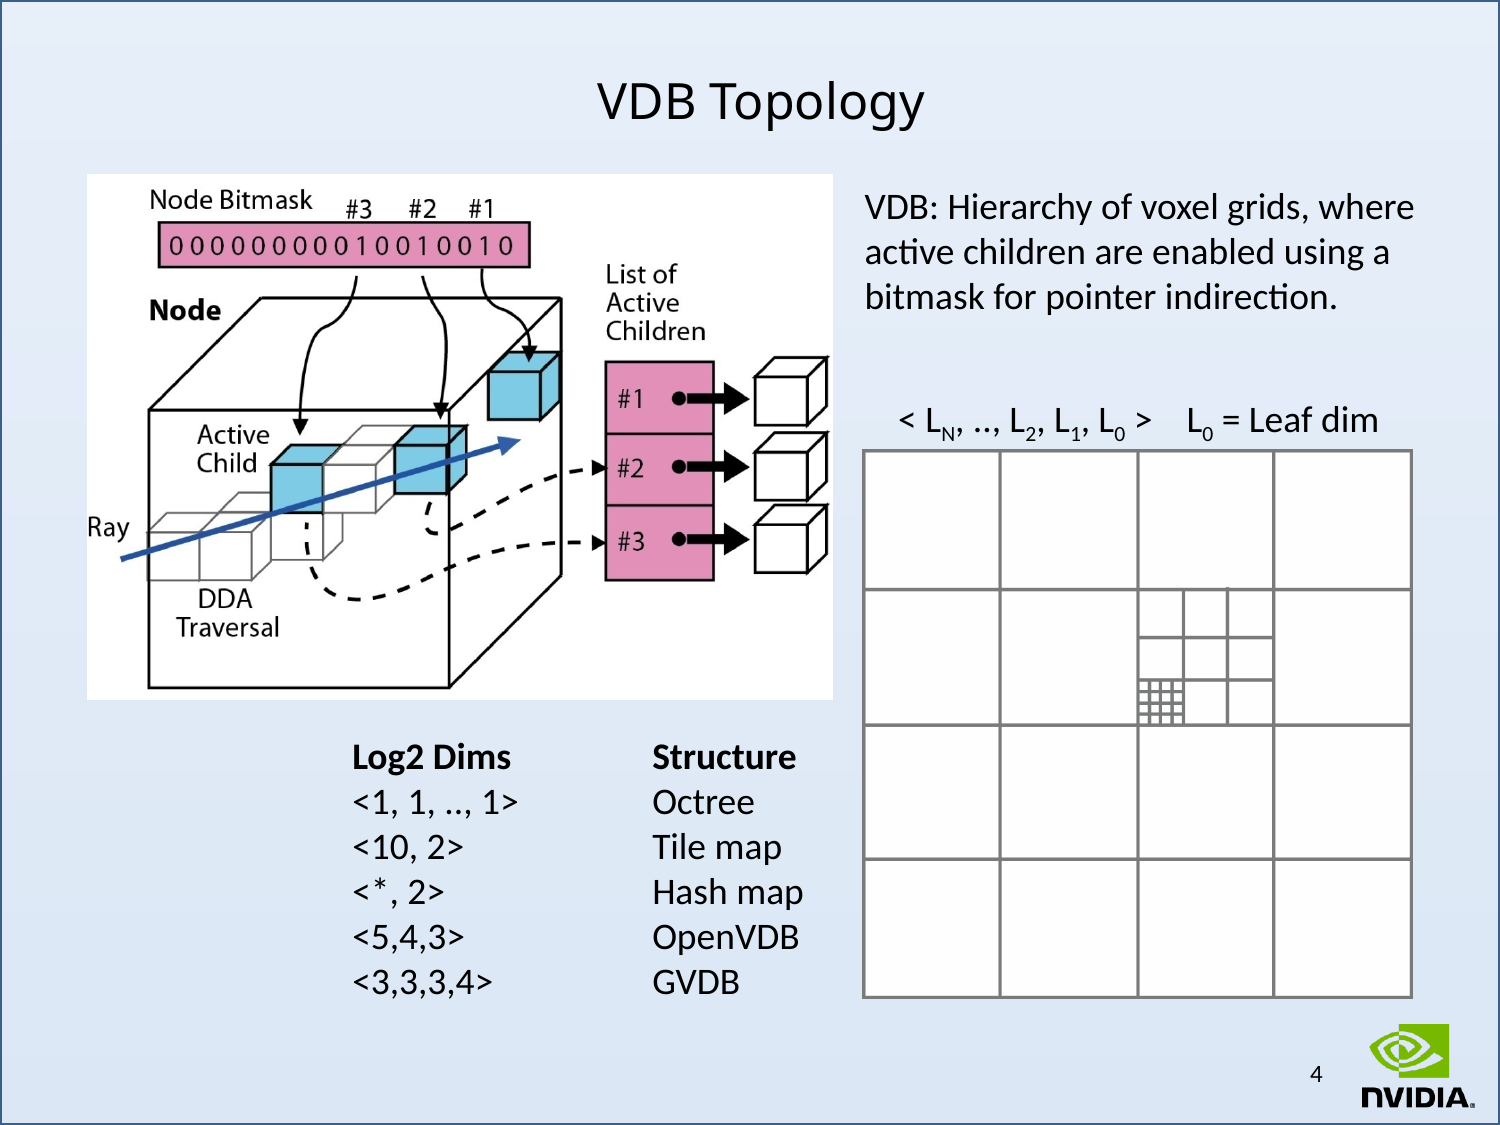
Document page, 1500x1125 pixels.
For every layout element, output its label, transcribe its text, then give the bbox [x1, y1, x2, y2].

picture [87, 174, 833, 701]
picture [862, 449, 1413, 1000]
text_box VDB: Hierarchy of voxel grids, where active children are enabled using a bitmask for pointer indirection. [849, 174, 1463, 370]
text_box < LN, .., L2, L1, L0 > L0 = Leaf dim [883, 387, 1395, 448]
text_box VDB Topology [582, 62, 940, 138]
text_box Log2 Dims Structure <1, 1, .., 1> Octree <10, 2> Tile map <*, 2> Hash map <5,4,3> OpenVDB <3,3,3,4> GVDB [337, 724, 838, 1010]
picture [1362, 1024, 1475, 1108]
